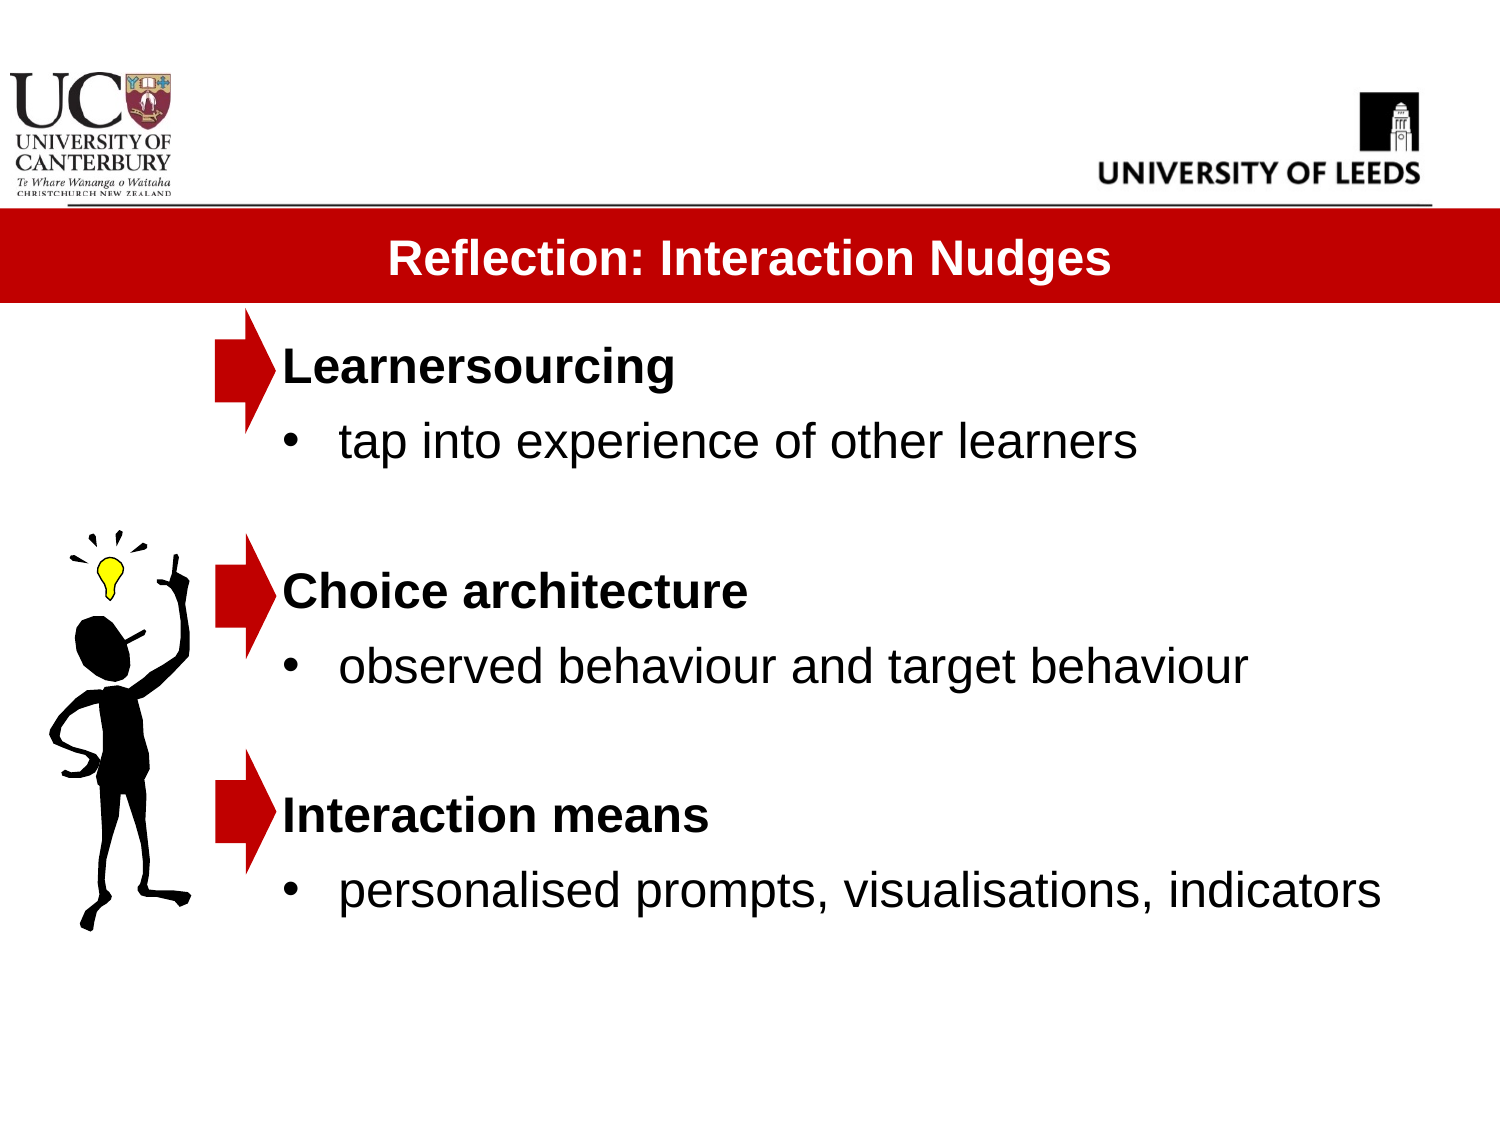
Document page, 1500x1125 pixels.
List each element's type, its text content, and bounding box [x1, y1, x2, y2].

text_box [214, 748, 278, 875]
picture [0, 0, 1500, 207]
list Learnersourcing tap into experience of other learners Choice architecture observed behaviour and target behaviour Interaction means personalised prompts, visualisations, indicators [267, 333, 1500, 933]
text_box [214, 532, 278, 660]
text_box Reflection: Interaction Nudges [0, 207, 1500, 304]
text_box [213, 307, 278, 435]
picture [0, 304, 1500, 1061]
